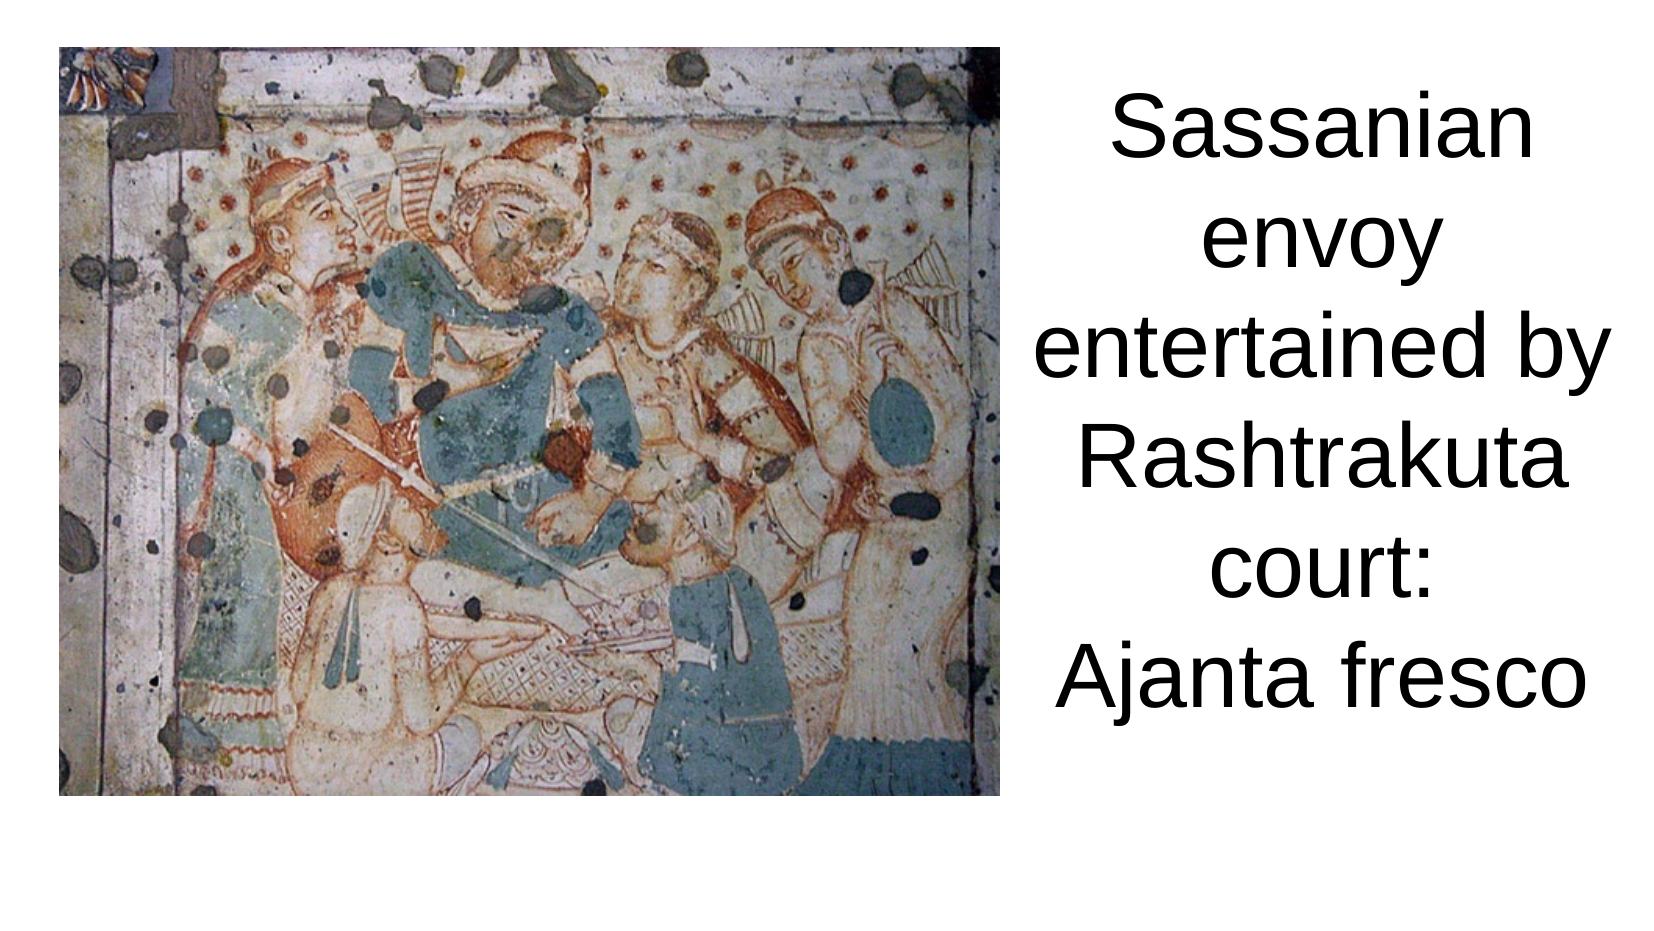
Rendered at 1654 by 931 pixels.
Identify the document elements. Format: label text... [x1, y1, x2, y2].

text_box Sassanian envoy entertained by Rashtrakuta court: Ajanta fresco [1003, 11, 1642, 780]
text_box [1004, 217, 1571, 757]
picture [58, 46, 1000, 796]
